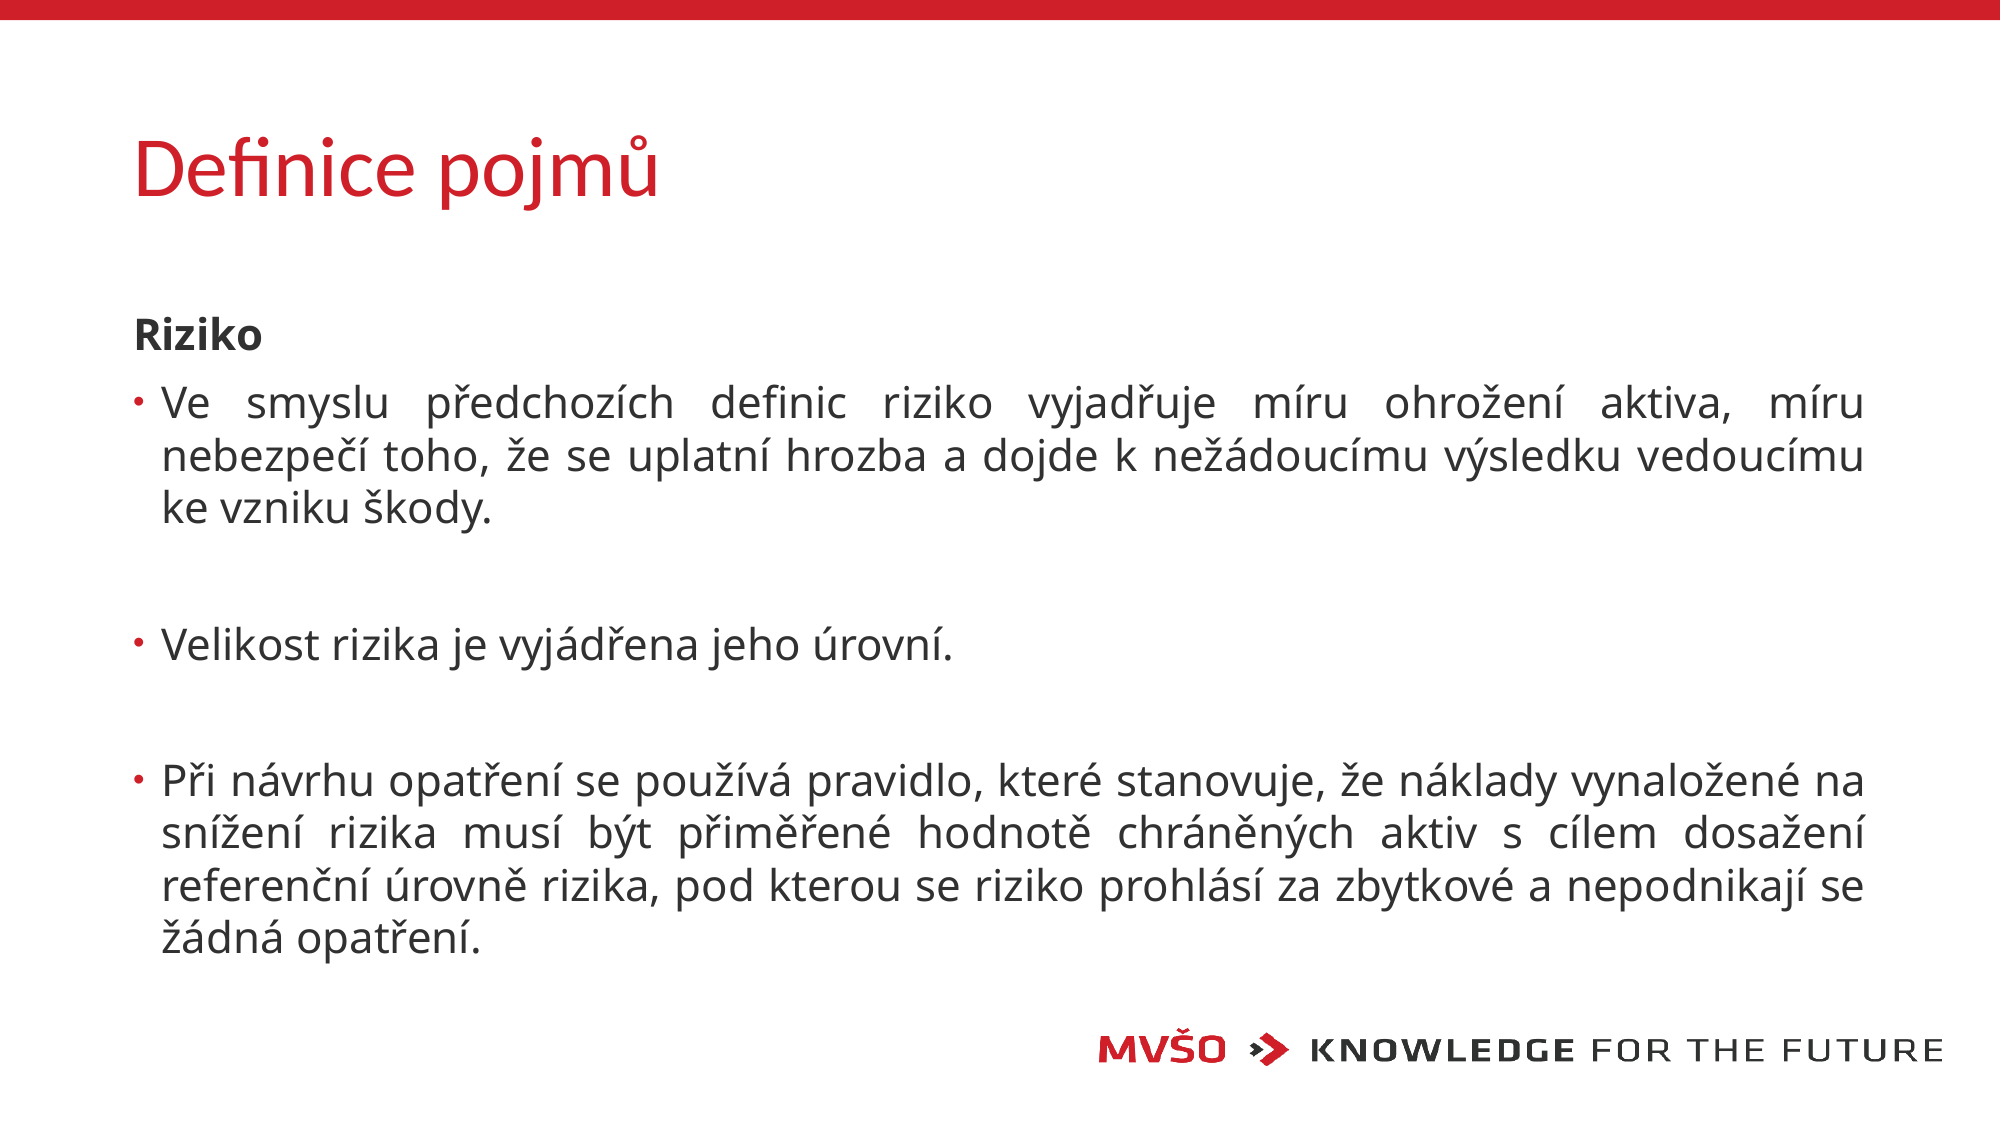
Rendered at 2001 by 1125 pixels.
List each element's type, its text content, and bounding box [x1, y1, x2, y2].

title Definice pojmů [118, 59, 1882, 278]
list Riziko Ve smyslu předchozích definic riziko vyjadřuje míru ohrožení aktiva, míru nebezpečí toho, že se uplatní hrozba a dojde k nežádoucímu výsledku vedoucímu ke vzniku škody. Velikost rizika je vyjádřena jeho úrovní. Při návrhu opatření se používá pravidlo, které stanovuje, že náklady vynaložené na snížení rizika musí být přiměřené hodnotě chráněných aktiv s cílem dosažení referenční úrovně rizika, pod kterou se riziko prohlásí za zbytkové a nepodnikají se žádná opatření. [118, 299, 1882, 969]
picture [1099, 1028, 1942, 1066]
